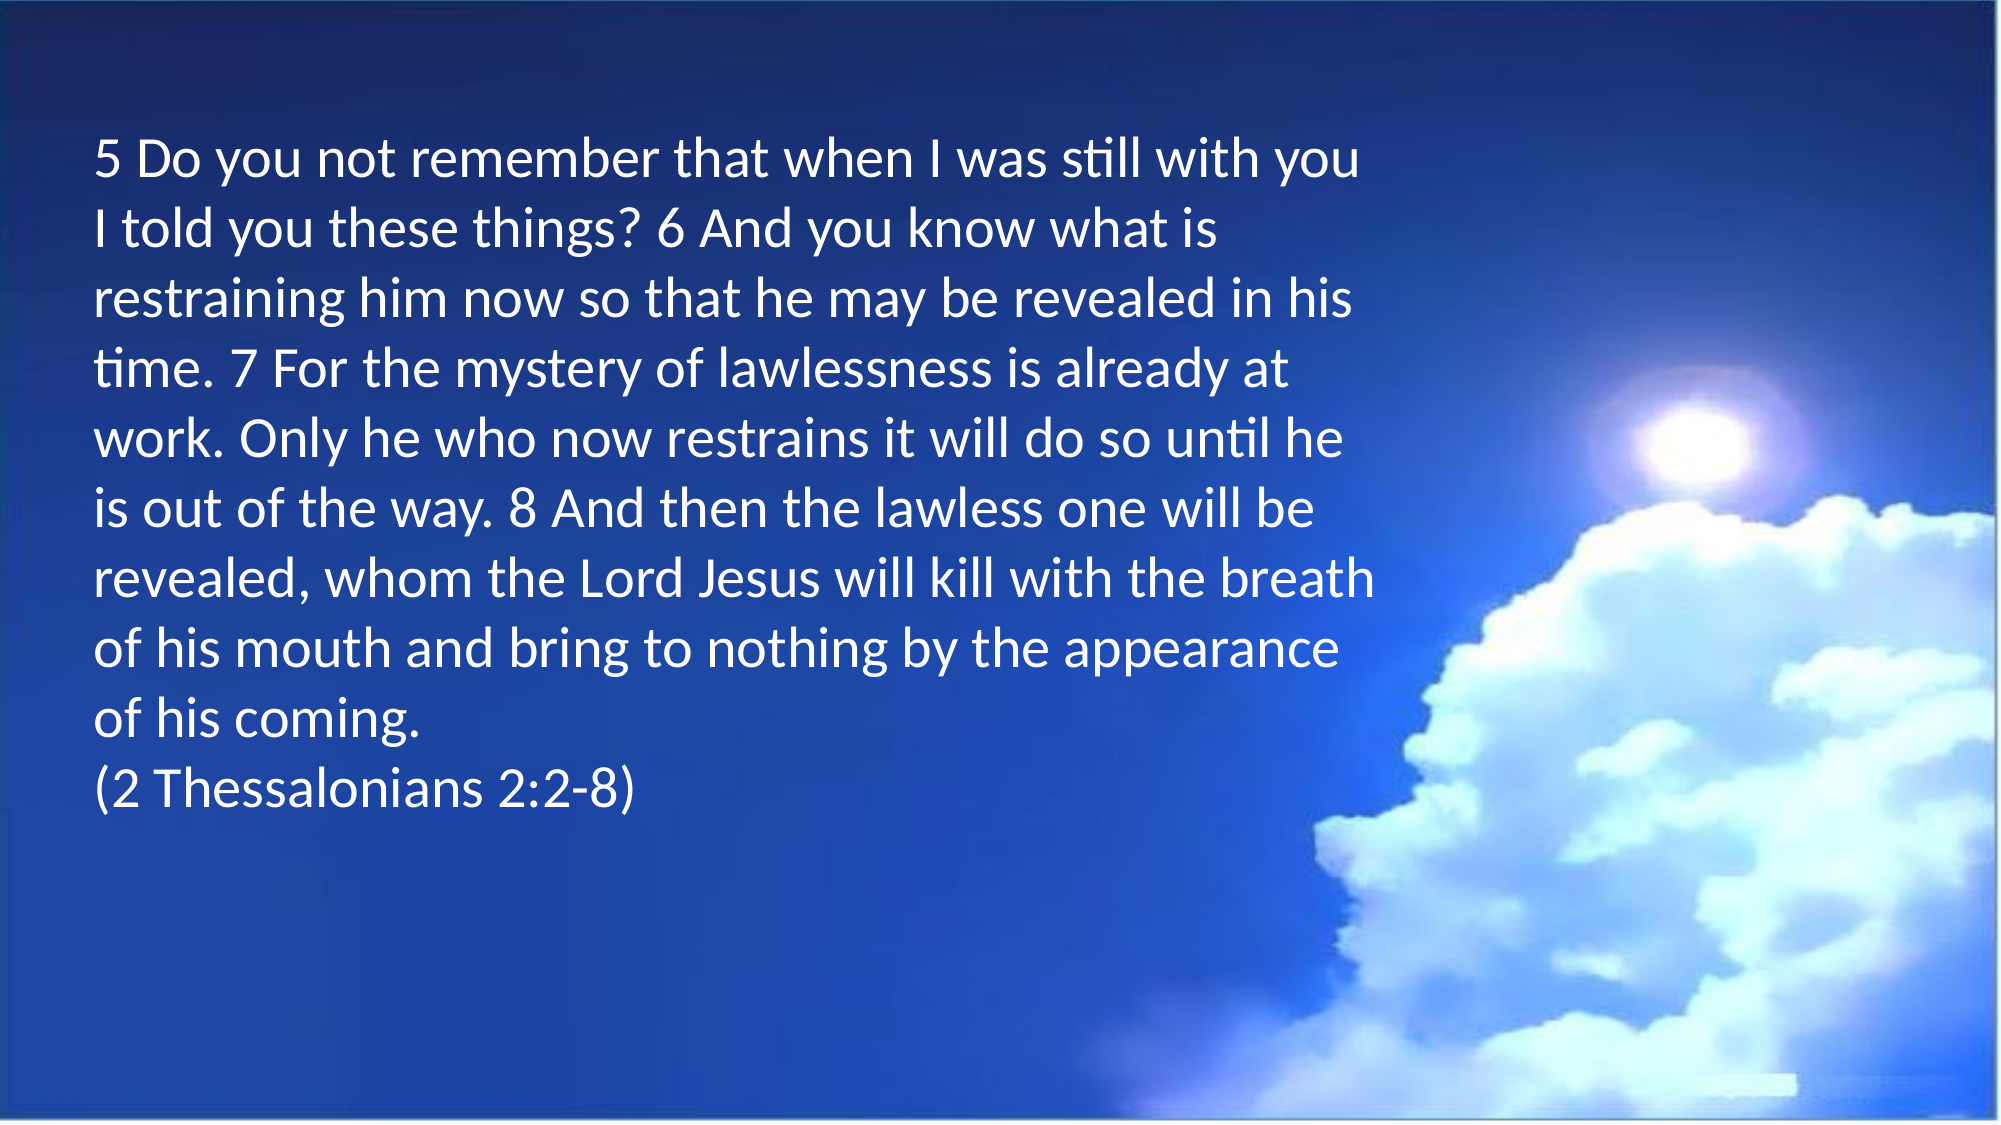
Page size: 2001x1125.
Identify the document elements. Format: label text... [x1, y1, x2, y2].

picture [0, 0, 2001, 1125]
text_box 5 Do you not remember that when I was still with you I told you these things? 6 And you know what is restraining him now so that he may be revealed in his time. 7 For the mystery of lawlessness is already at work. Only he who now restrains it will do so until he is out of the way. 8 And then the lawless one will be revealed, whom the Lord Jesus will kill with the breath of his mouth and bring to nothing by the appearance of his coming. (2 Thessalonians 2:2-8) [78, 112, 1397, 827]
